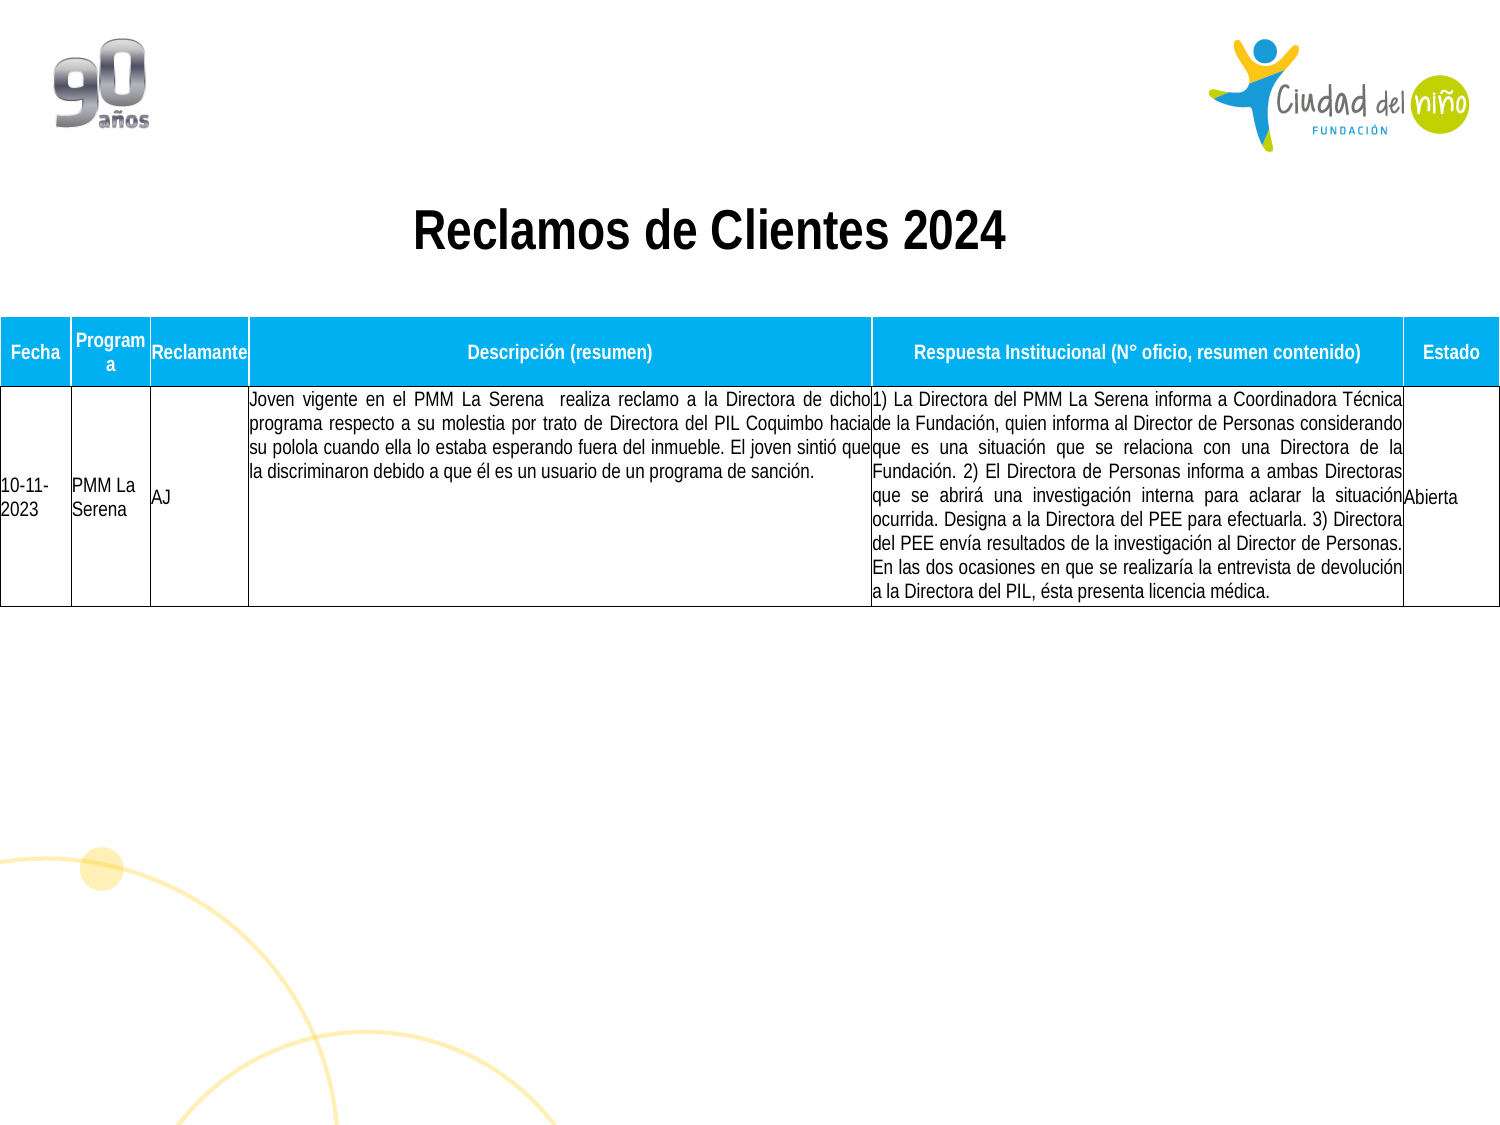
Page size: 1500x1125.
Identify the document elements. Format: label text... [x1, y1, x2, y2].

table_header Descripción (resumen) [250, 317, 871, 386]
table_cell PMM La Serena [72, 387, 150, 606]
table_cell 10-11-2023 [1, 387, 71, 606]
picture [0, 0, 1500, 316]
picture [0, 607, 1500, 1125]
table_cell 1) La Directora del PMM La Serena informa a Coordinadora Técnica de la Fundación, quien informa al Director de Personas considerando que es una situación que se relaciona con una Directora de la Fundación. 2) El Directora de Personas informa a ambas Directoras que se abrirá una investigación interna para aclarar la situación ocurrida. Designa a la Directora del PEE para efectuarla. 3) Directora del PEE envía resultados de la investigación al Director de Personas. En las dos ocasiones en que se realizaría la entrevista de devolución a la Directora del PIL, ésta presenta licencia médica. [872, 387, 1403, 606]
table_header Fecha [1, 317, 70, 386]
text_box Reclamos de Clientes 2024 [225, 193, 1195, 285]
table_header Respuesta Institucional (N° oficio, resumen contenido) [873, 317, 1403, 386]
table_header Programa [72, 317, 150, 386]
table_cell Joven vigente en el PMM La Serena realiza reclamo a la Directora de dicho programa respecto a su molestia por trato de Directora del PIL Coquimbo hacia su polola cuando ella lo estaba esperando fuera del inmueble. El joven sintió que la discriminaron debido a que él es un usuario de un programa de sanción. [249, 387, 871, 606]
table_header Reclamante [151, 317, 248, 386]
table_cell Abierta [1404, 387, 1499, 606]
table_cell AJ [151, 387, 248, 606]
table_header Estado [1404, 317, 1499, 386]
